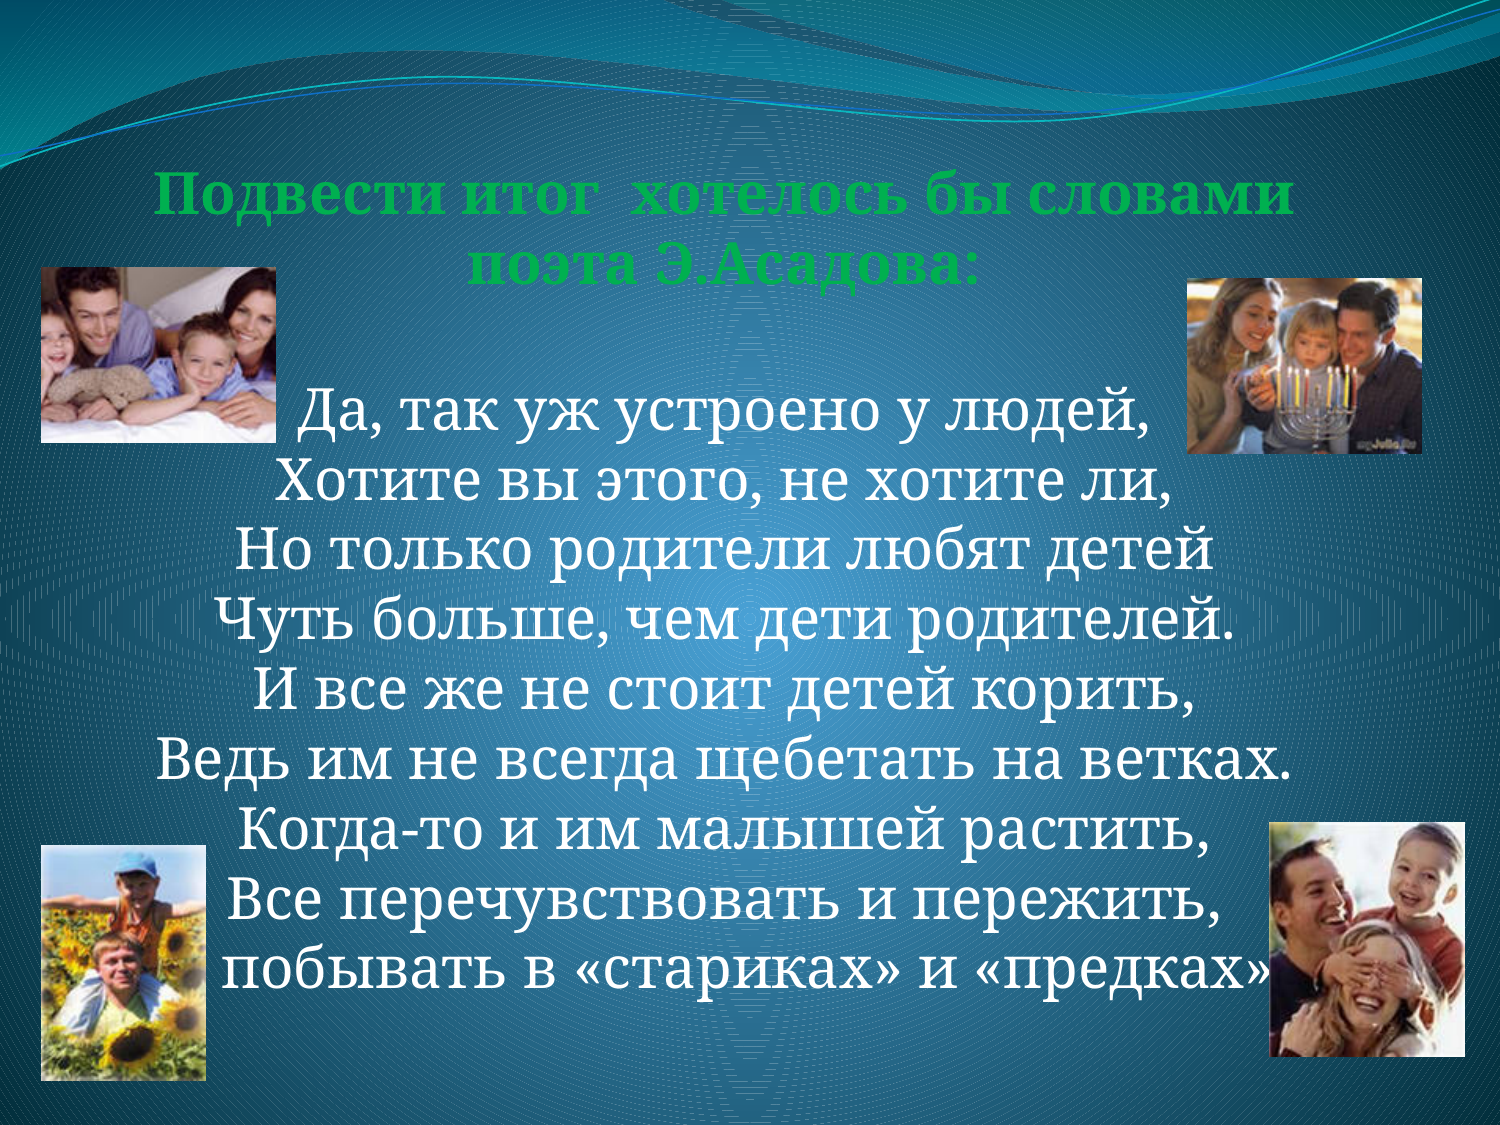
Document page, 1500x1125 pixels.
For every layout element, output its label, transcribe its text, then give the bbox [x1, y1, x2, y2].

picture [40, 845, 206, 1081]
picture [1269, 822, 1466, 1057]
list Подвести итог хотелось бы словами поэта Э.Асадова: Да, так уж устроено у людей, Хотите вы этого, не хотите ли, Но только родители любят детей Чуть больше, чем дети родителей. И все же не стоит детей корить, Ведь им не всегда щебетать на ветках. Когда-то и им малышей растить, Все перечувствовать и пережить, И побывать в «стариках» и «предках». [86, 149, 1362, 1047]
picture [1186, 278, 1422, 455]
picture [41, 266, 276, 443]
